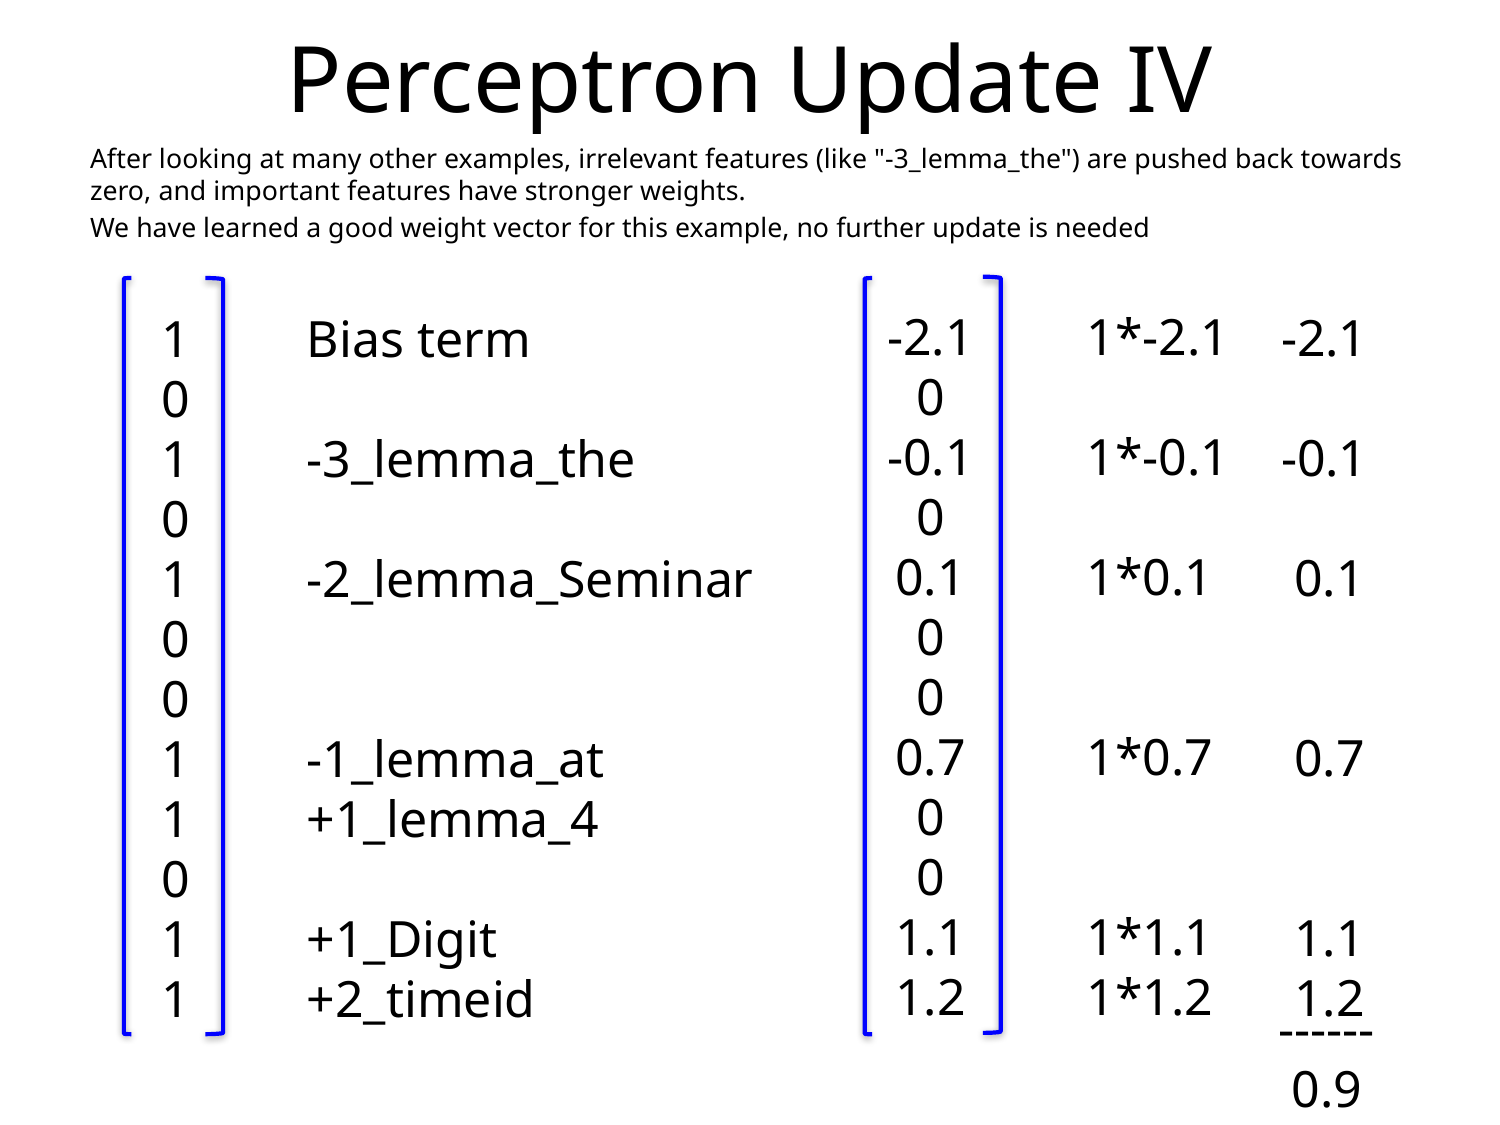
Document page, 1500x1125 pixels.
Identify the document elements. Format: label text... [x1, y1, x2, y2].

text_box -2.1 0 -0.1 0 0.1 0 0 0.7 0 0 1.1 1.2 [872, 297, 989, 1033]
text_box Bias term -3_lemma_the -2_lemma_Seminar -1_lemma_at +1_lemma_4 +1_Digit +2_timeid [292, 300, 796, 1036]
text_box [205, 275, 226, 1037]
text_box 1 0 1 0 1 0 0 1 1 0 1 1 [146, 300, 205, 1036]
title Perceptron Update IV [75, 0, 1425, 133]
text_box -2.1 -0.1 0.1 0.7 1.1 1.2 [1266, 298, 1383, 989]
text_box [862, 275, 873, 1037]
text_box [982, 274, 1003, 1035]
text_box [121, 275, 132, 1037]
text_box 1*-2.1 1*-0.1 1*0.1 1*0.7 1*1.1 1*1.2 [1072, 298, 1245, 1034]
text_box ------ 0.9 [1263, 989, 1401, 1125]
list After looking at many other examples, irrelevant features (like "-3_lemma_the") are pushed back towards zero, and important features have stronger weights. We have learned a good weight vector for this example, no further update is needed [75, 133, 1425, 253]
